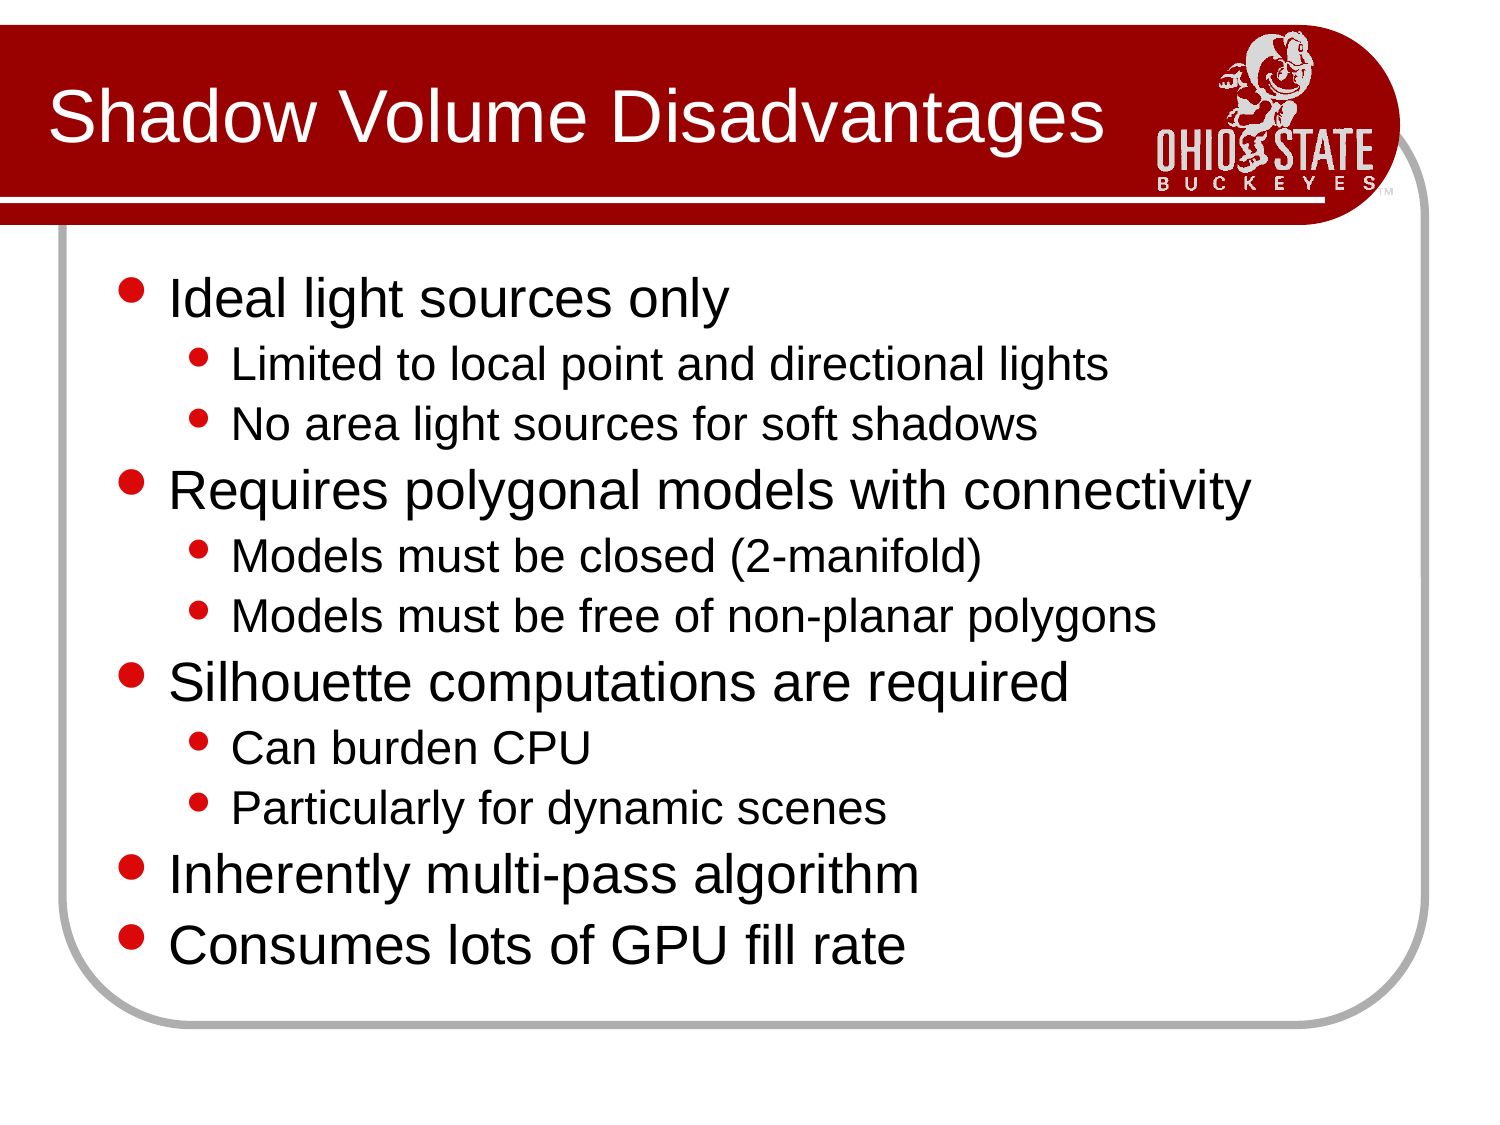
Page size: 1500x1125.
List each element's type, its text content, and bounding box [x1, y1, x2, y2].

title Shadow Volume Disadvantages [31, 37, 1201, 188]
list Ideal light sources only Limited to local point and directional lights No area light sources for soft shadows Requires polygonal models with connectivity Models must be closed (2-manifold) Models must be free of non-planar polygons Silhouette computations are required Can burden CPU Particularly for dynamic scenes Inherently multi-pass algorithm Consumes lots of GPU fill rate [99, 262, 1401, 988]
